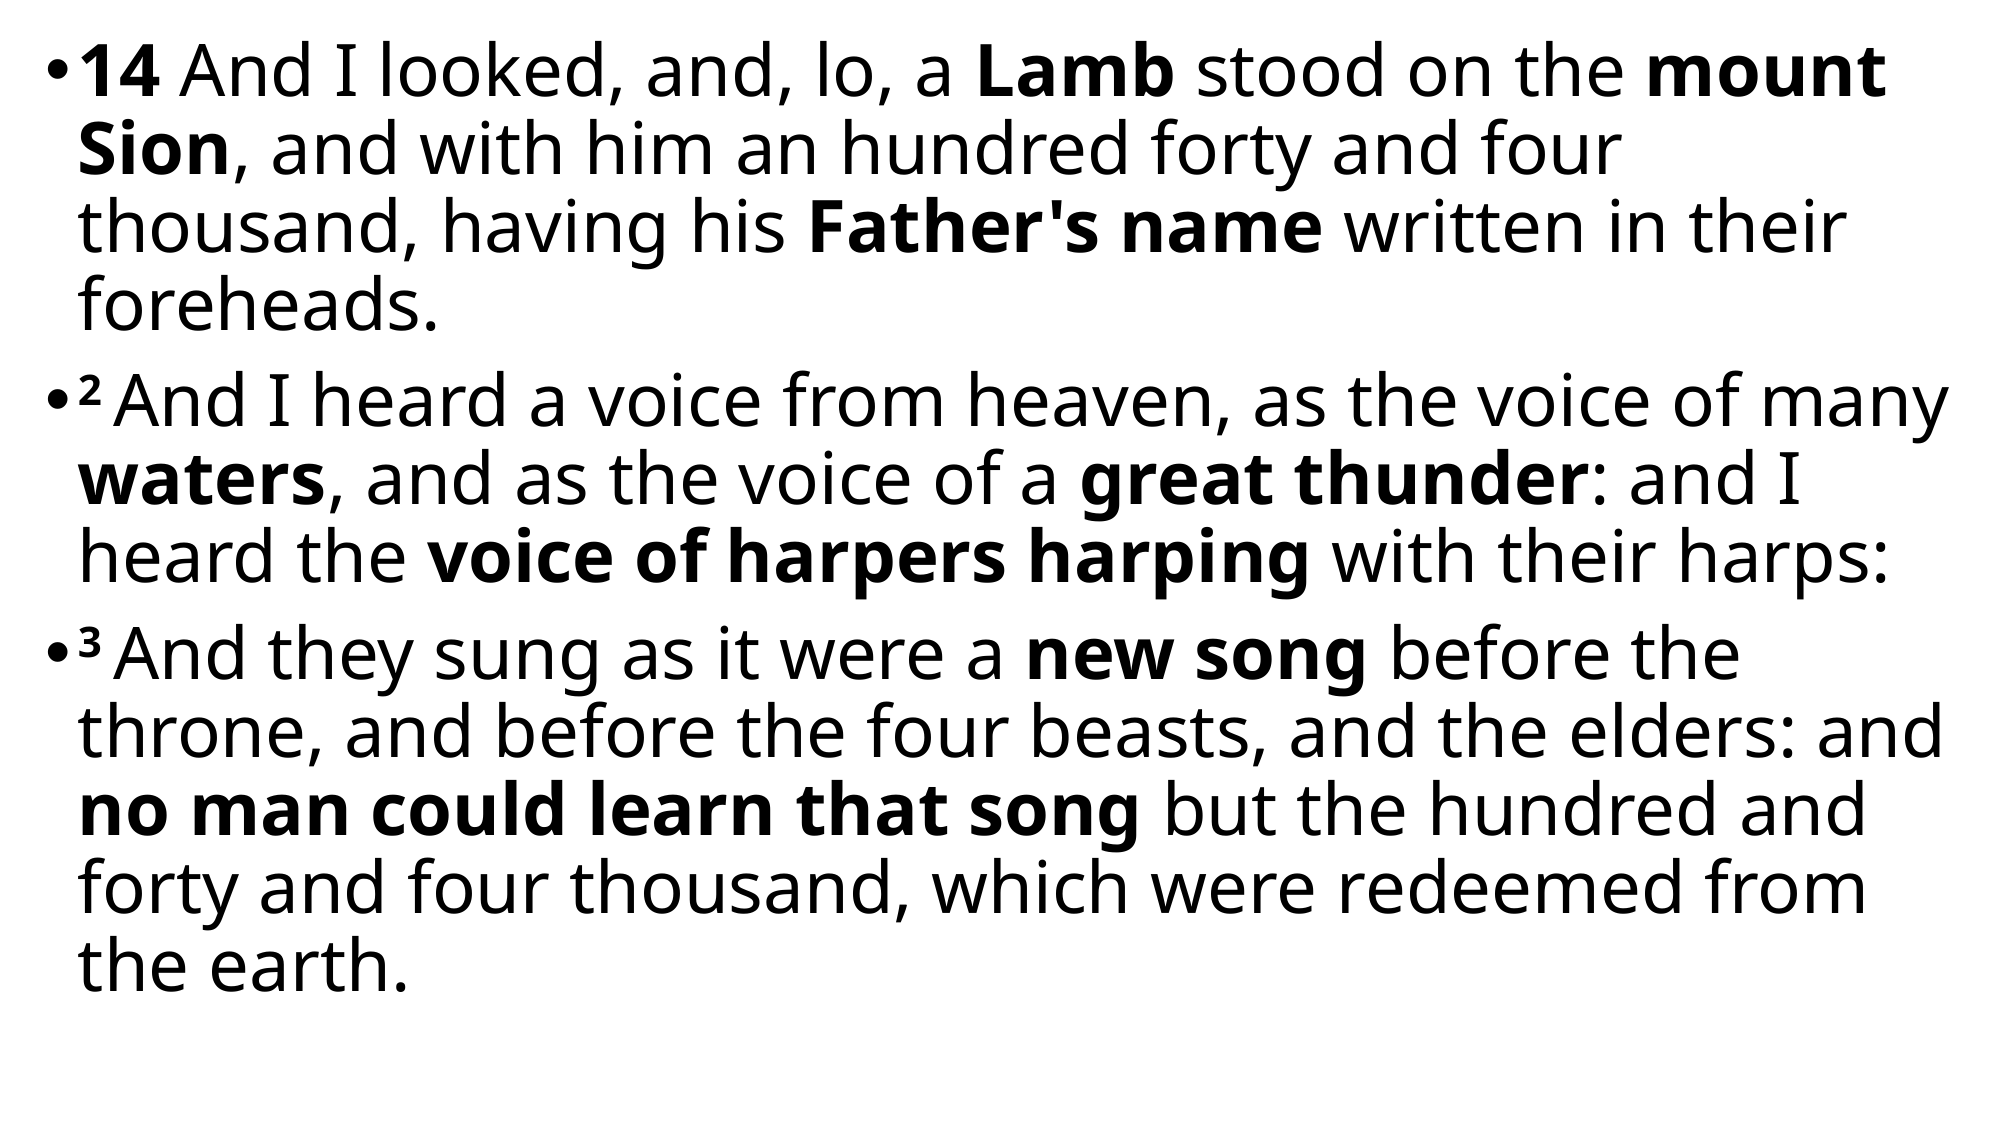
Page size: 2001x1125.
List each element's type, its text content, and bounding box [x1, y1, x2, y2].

list 14 And I looked, and, lo, a Lamb stood on the mount Sion, and with him an hundred forty and four thousand, having his Father's name written in their foreheads. 2 And I heard a voice from heaven, as the voice of many waters, and as the voice of a great thunder: and I heard the voice of harpers harping with their harps: 3 And they sung as it were a new song before the throne, and before the four beasts, and the elders: and no man could learn that song but the hundred and forty and four thousand, which were redeemed from the earth. [30, 26, 1983, 1096]
